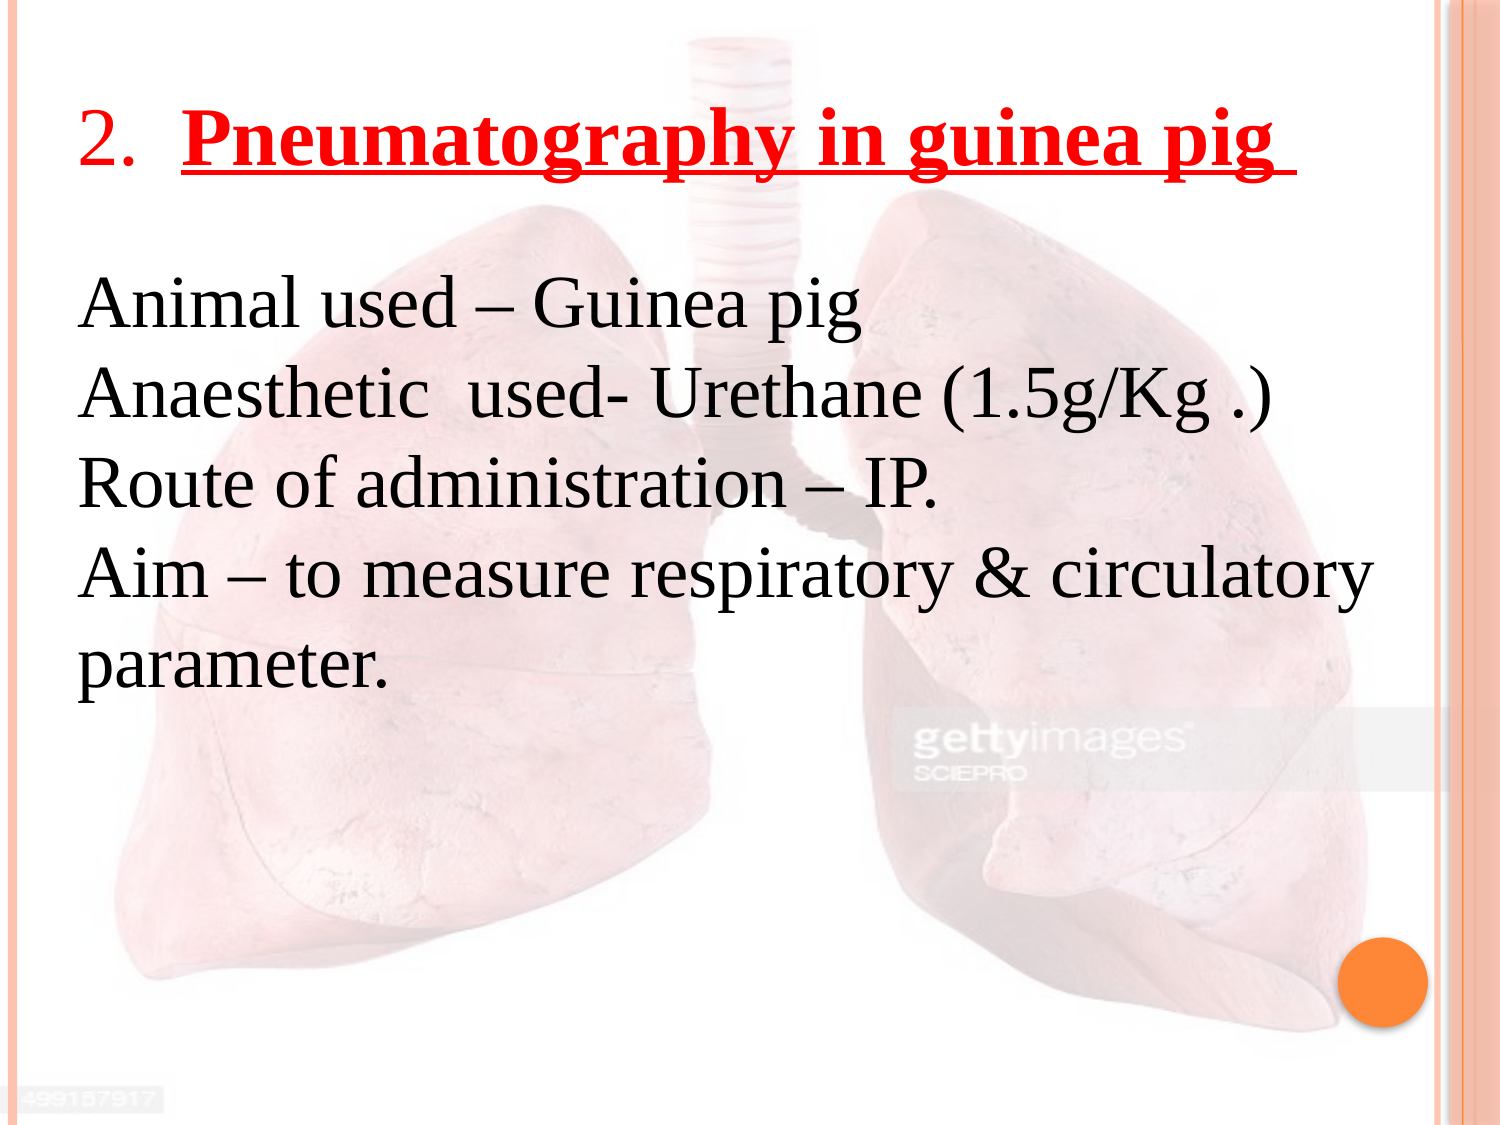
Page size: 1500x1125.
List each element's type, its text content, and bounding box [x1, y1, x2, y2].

text_box 2. Pneumatography in guinea pig Animal used – Guinea pig Anaesthetic used- Urethane (1.5g/Kg .) Route of administration – IP. Aim – to measure respiratory & circulatory parameter. [62, 75, 1413, 780]
